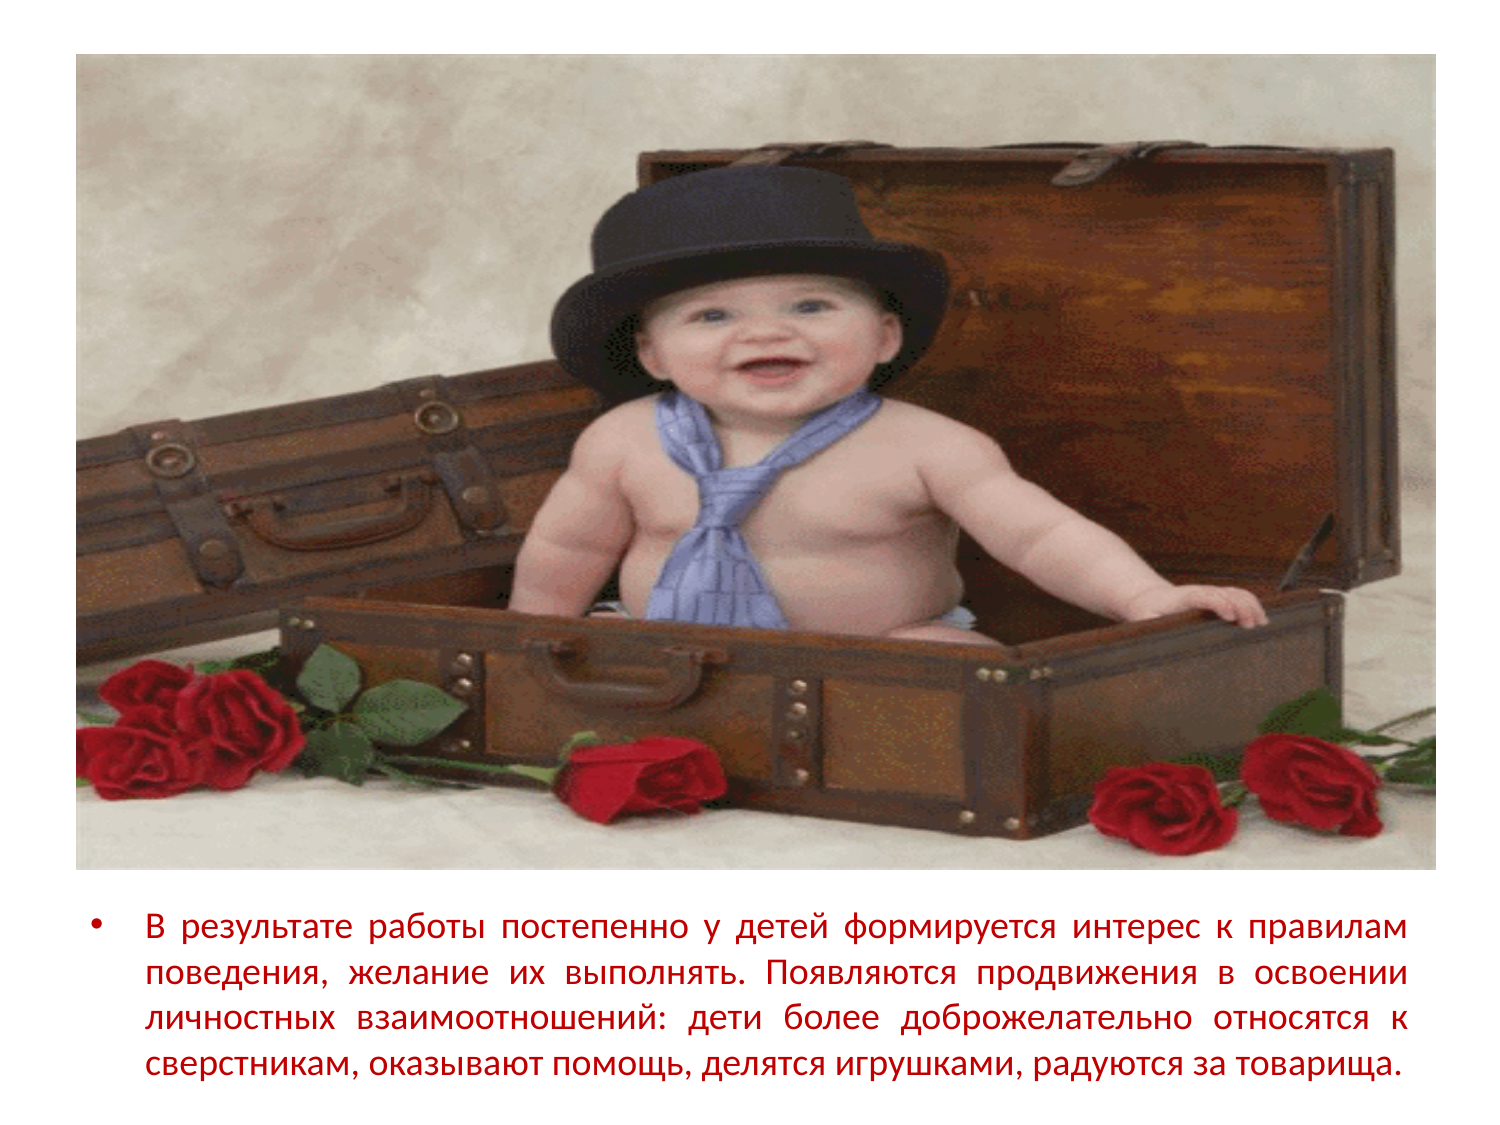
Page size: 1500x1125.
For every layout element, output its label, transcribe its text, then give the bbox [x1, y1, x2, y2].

picture [76, 54, 1436, 870]
list В результате работы постепенно у детей формируется интерес к правилам поведения, желание их выполнять. Появляются продвижения в освоении личностных взаимоотношений: дети более доброжелательно относятся к сверстникам, оказывают помощь, делятся игрушками, радуются за товарища. [75, 893, 1425, 1106]
